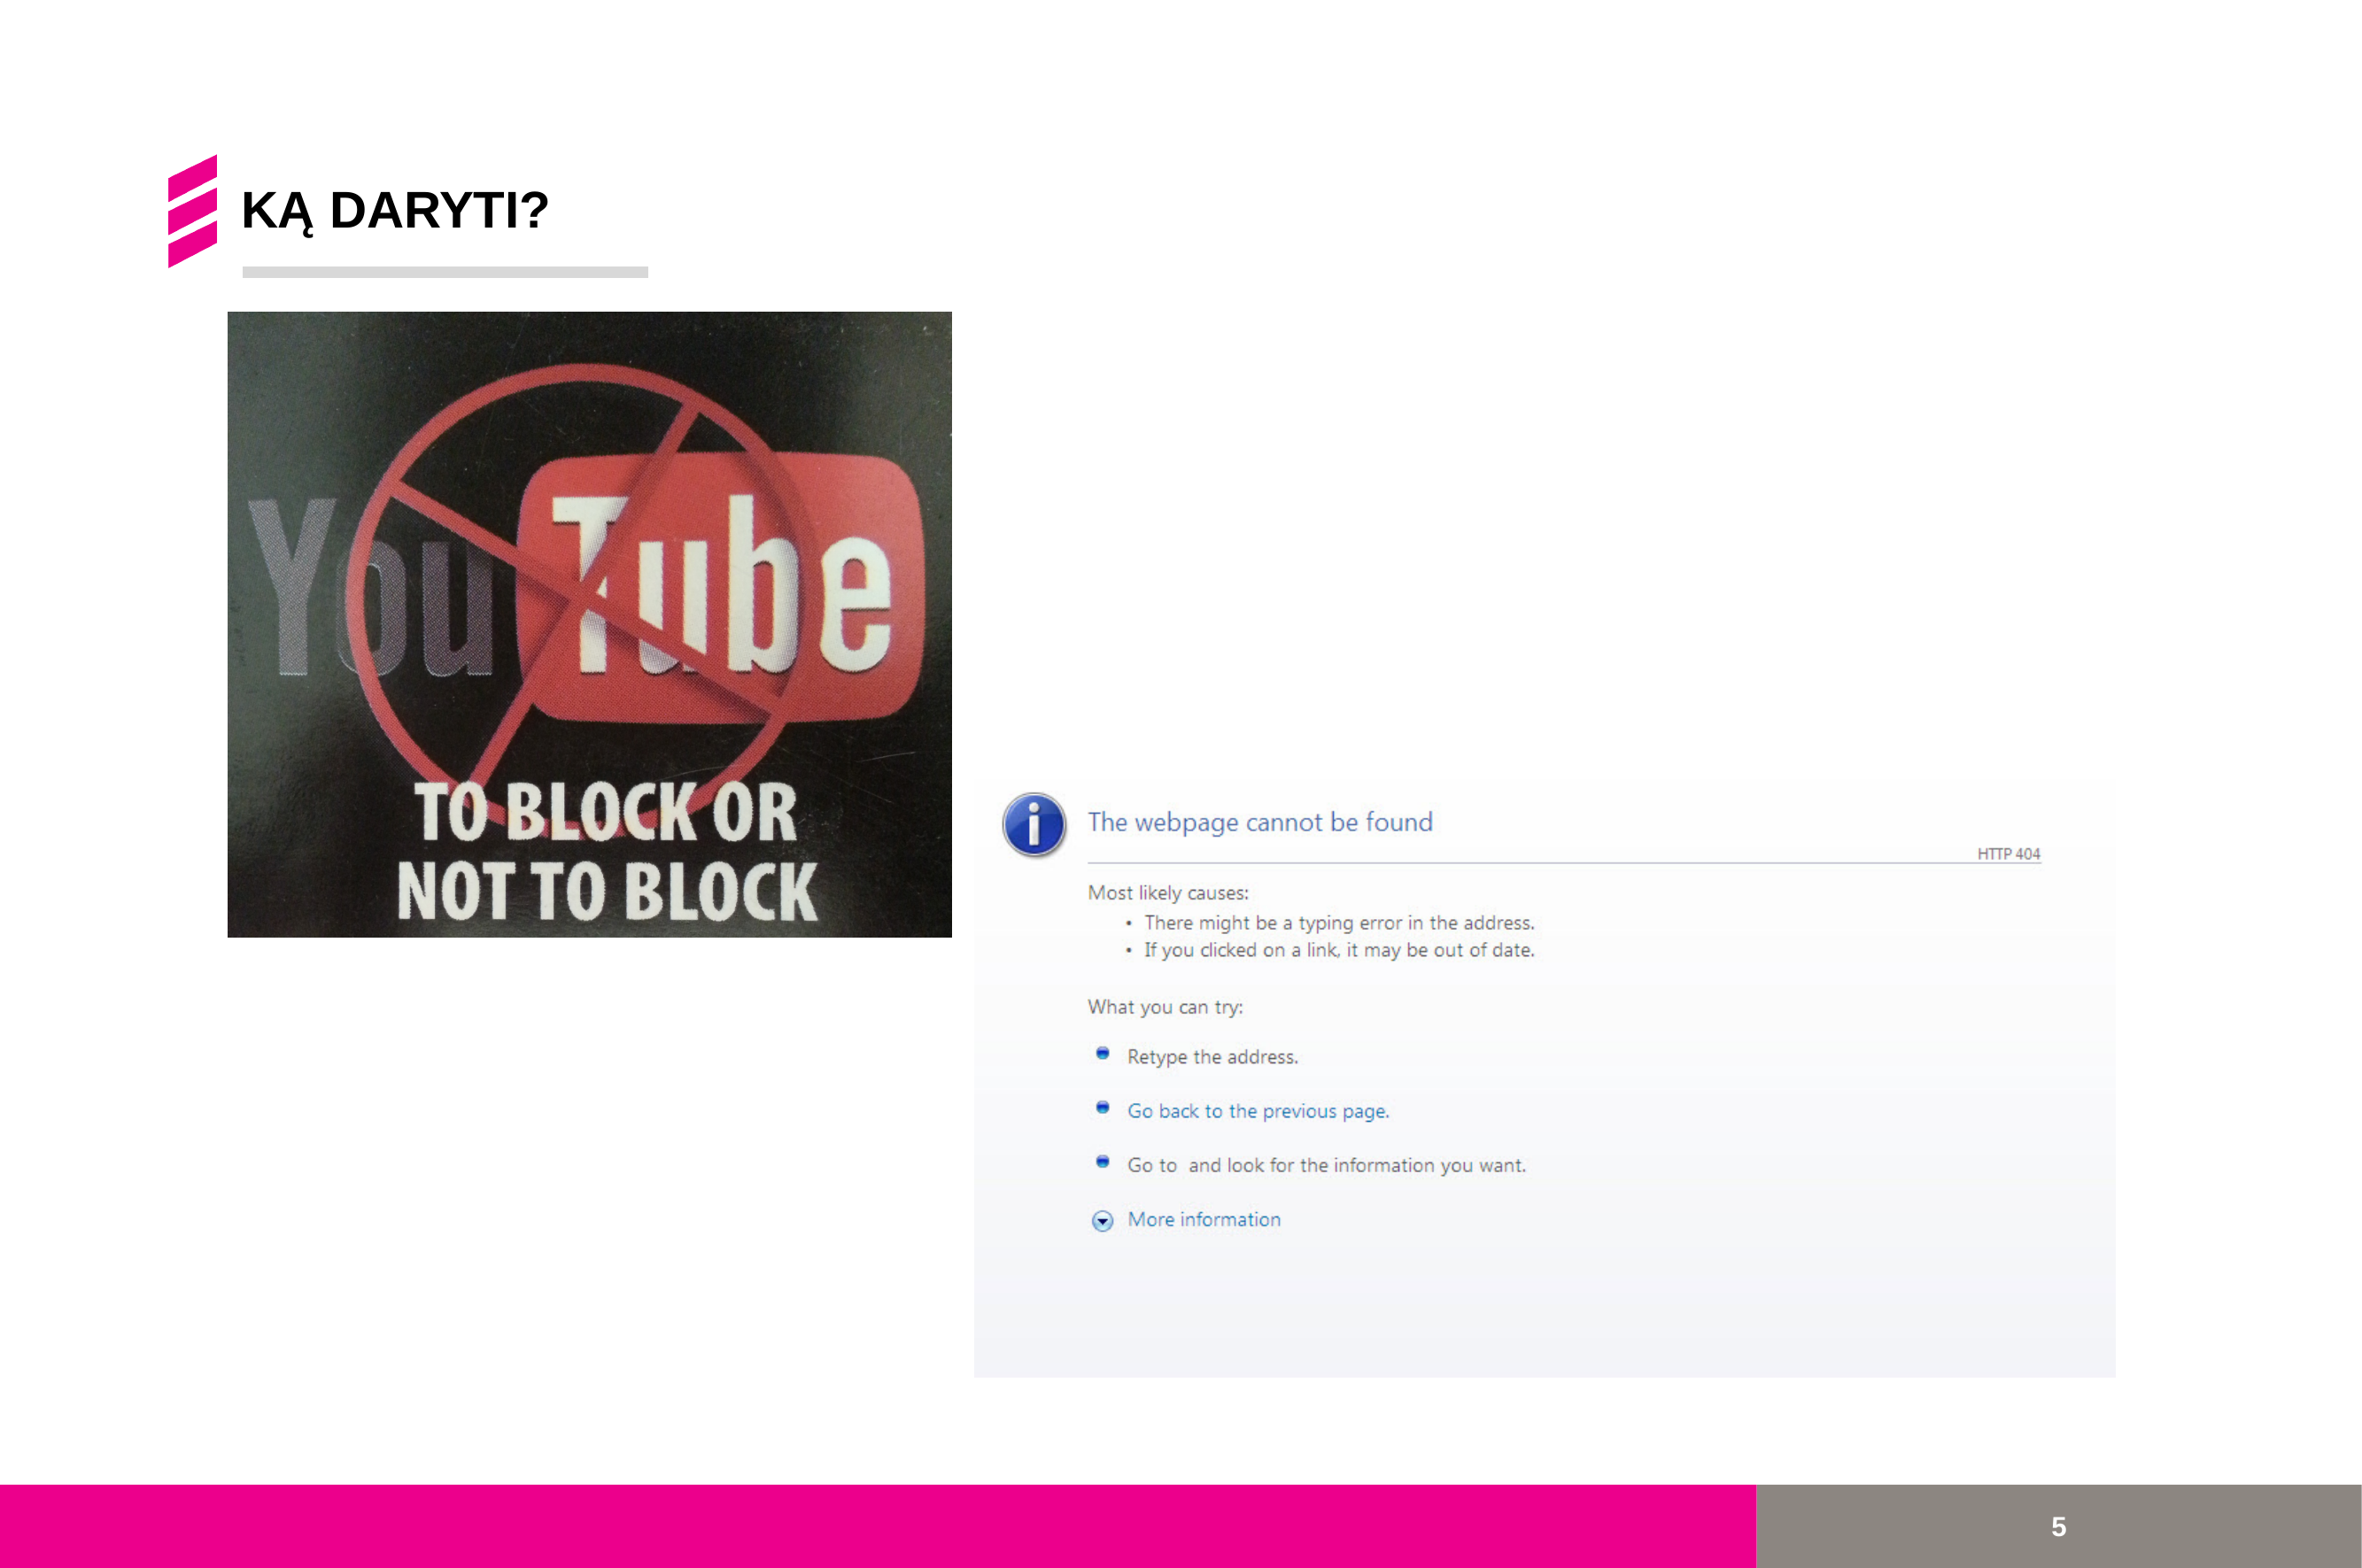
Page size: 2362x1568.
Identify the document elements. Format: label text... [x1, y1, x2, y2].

picture [228, 312, 952, 938]
title KĄ DARYTI? [228, 173, 2265, 250]
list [974, 769, 2116, 1378]
picture [168, 154, 223, 268]
